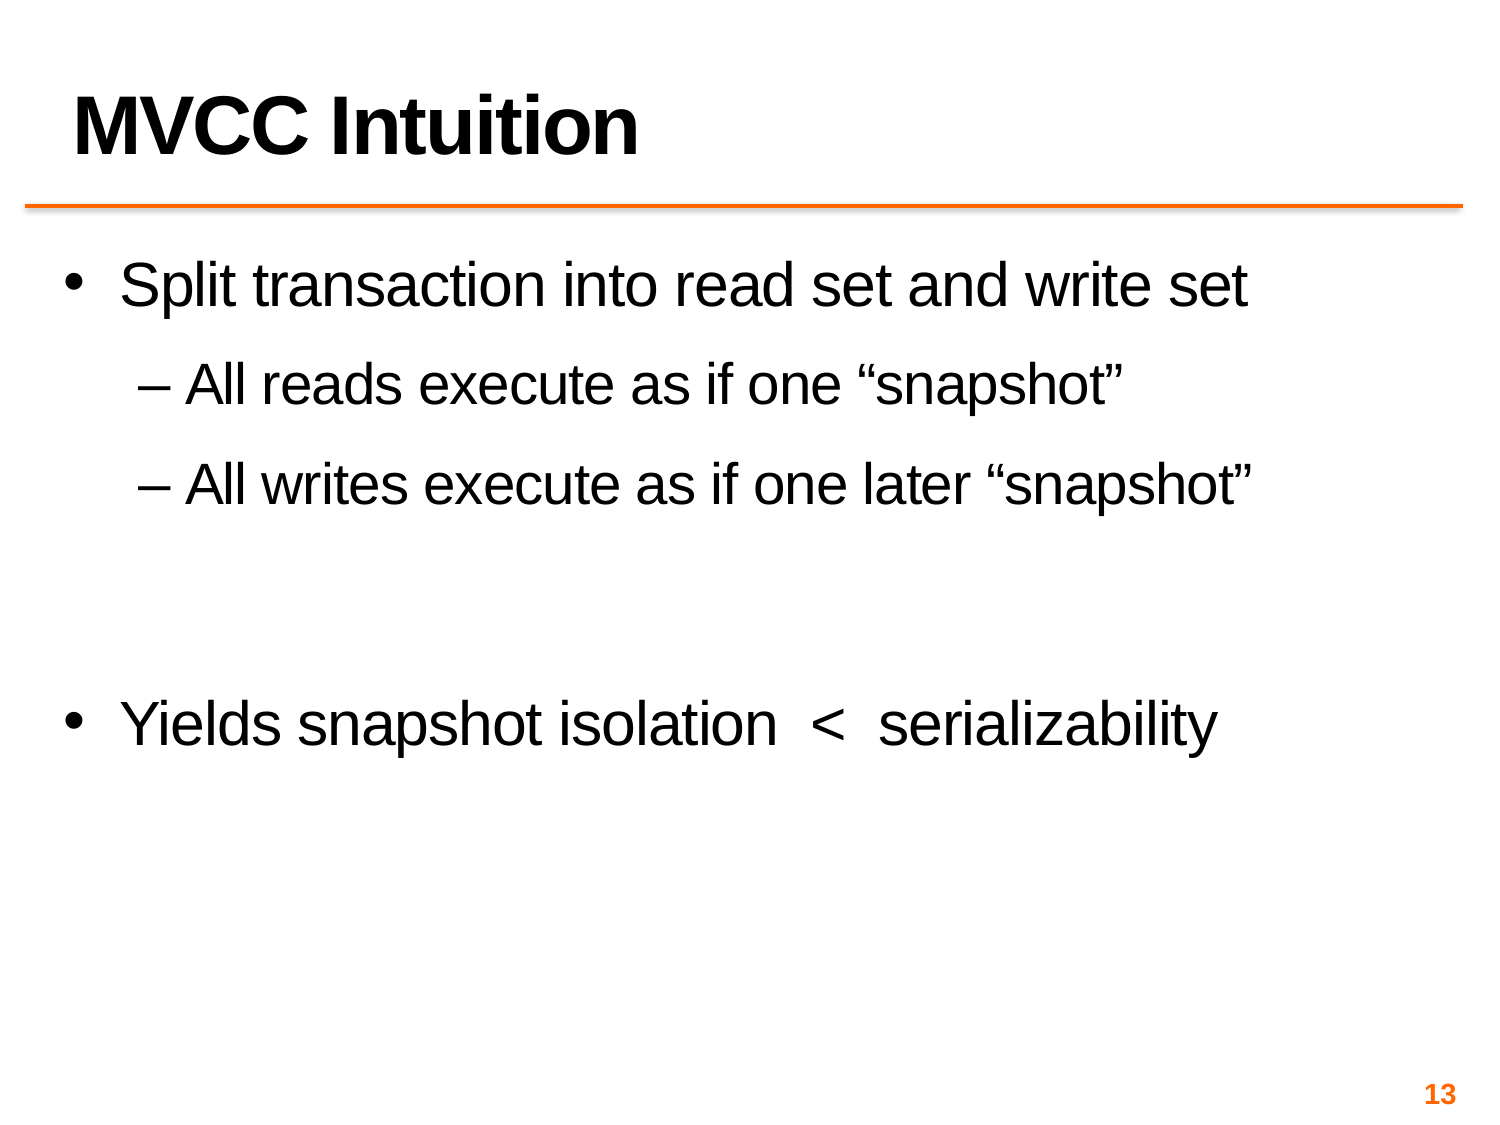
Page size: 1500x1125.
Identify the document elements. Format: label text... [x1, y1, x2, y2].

slide_number 13 [1112, 1074, 1463, 1110]
title MVCC Intuition [57, 2, 1463, 178]
list Split transaction into read set and write set All reads execute as if one “snapshot” All writes execute as if one later “snapshot” Yields snapshot isolation < serializability [57, 237, 1463, 1060]
